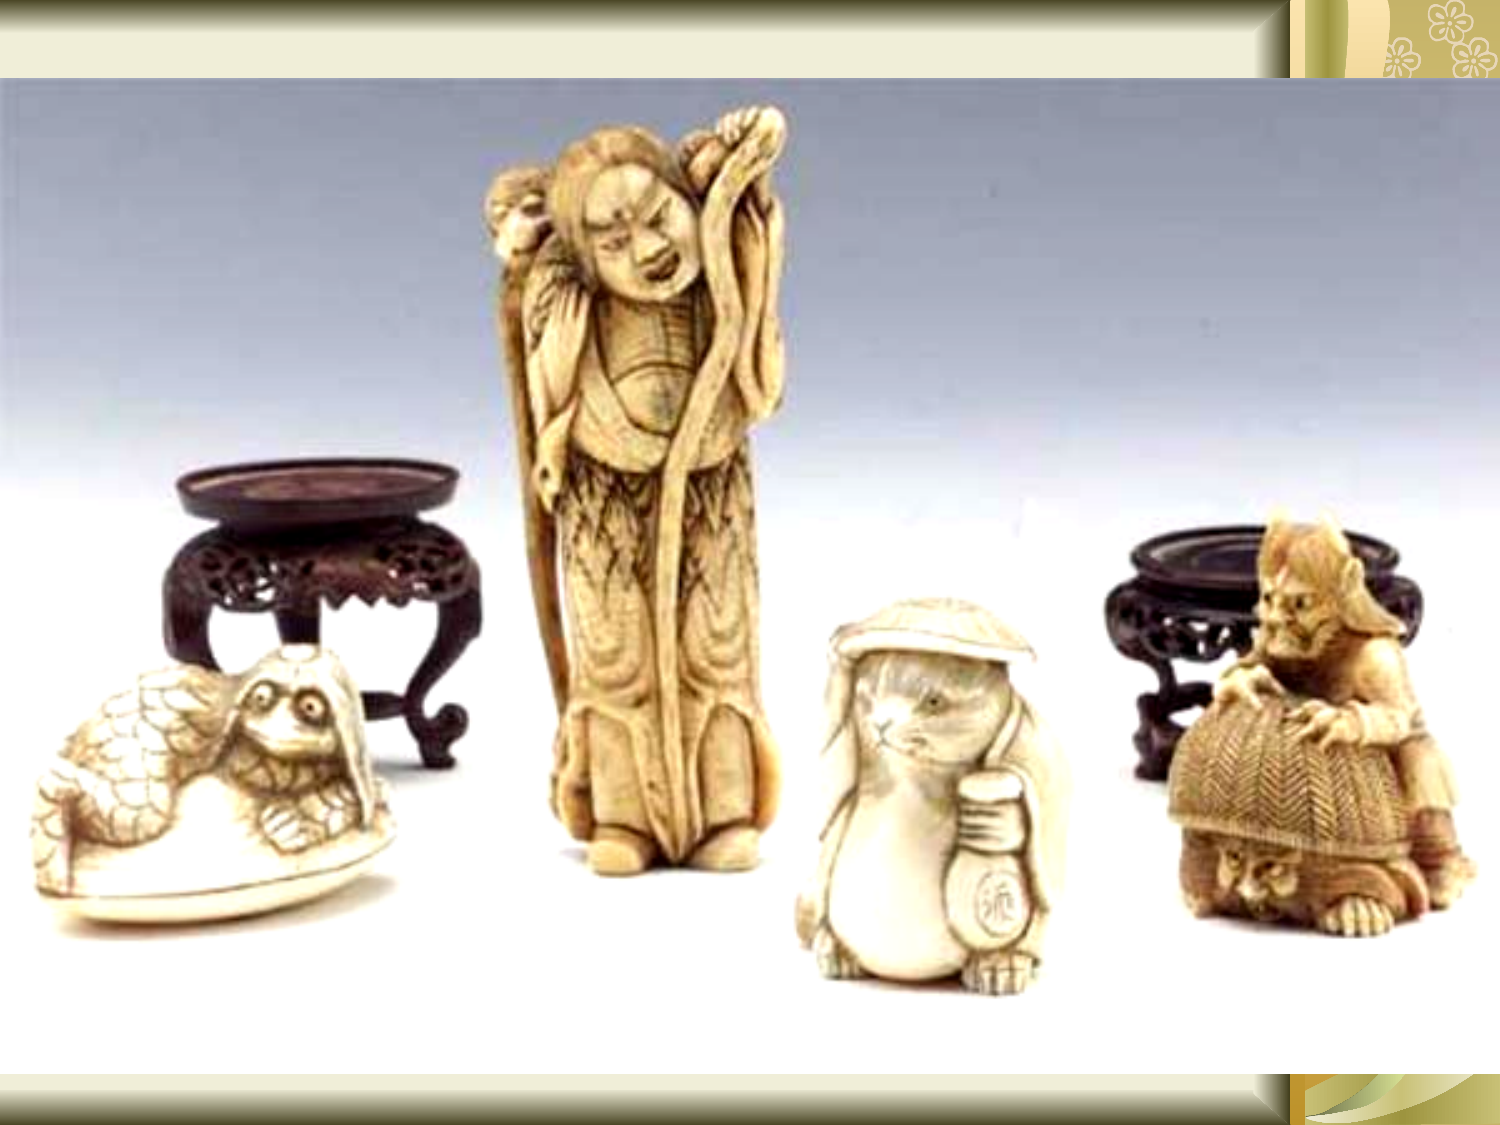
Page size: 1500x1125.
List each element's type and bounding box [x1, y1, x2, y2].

picture [0, 77, 1500, 1074]
